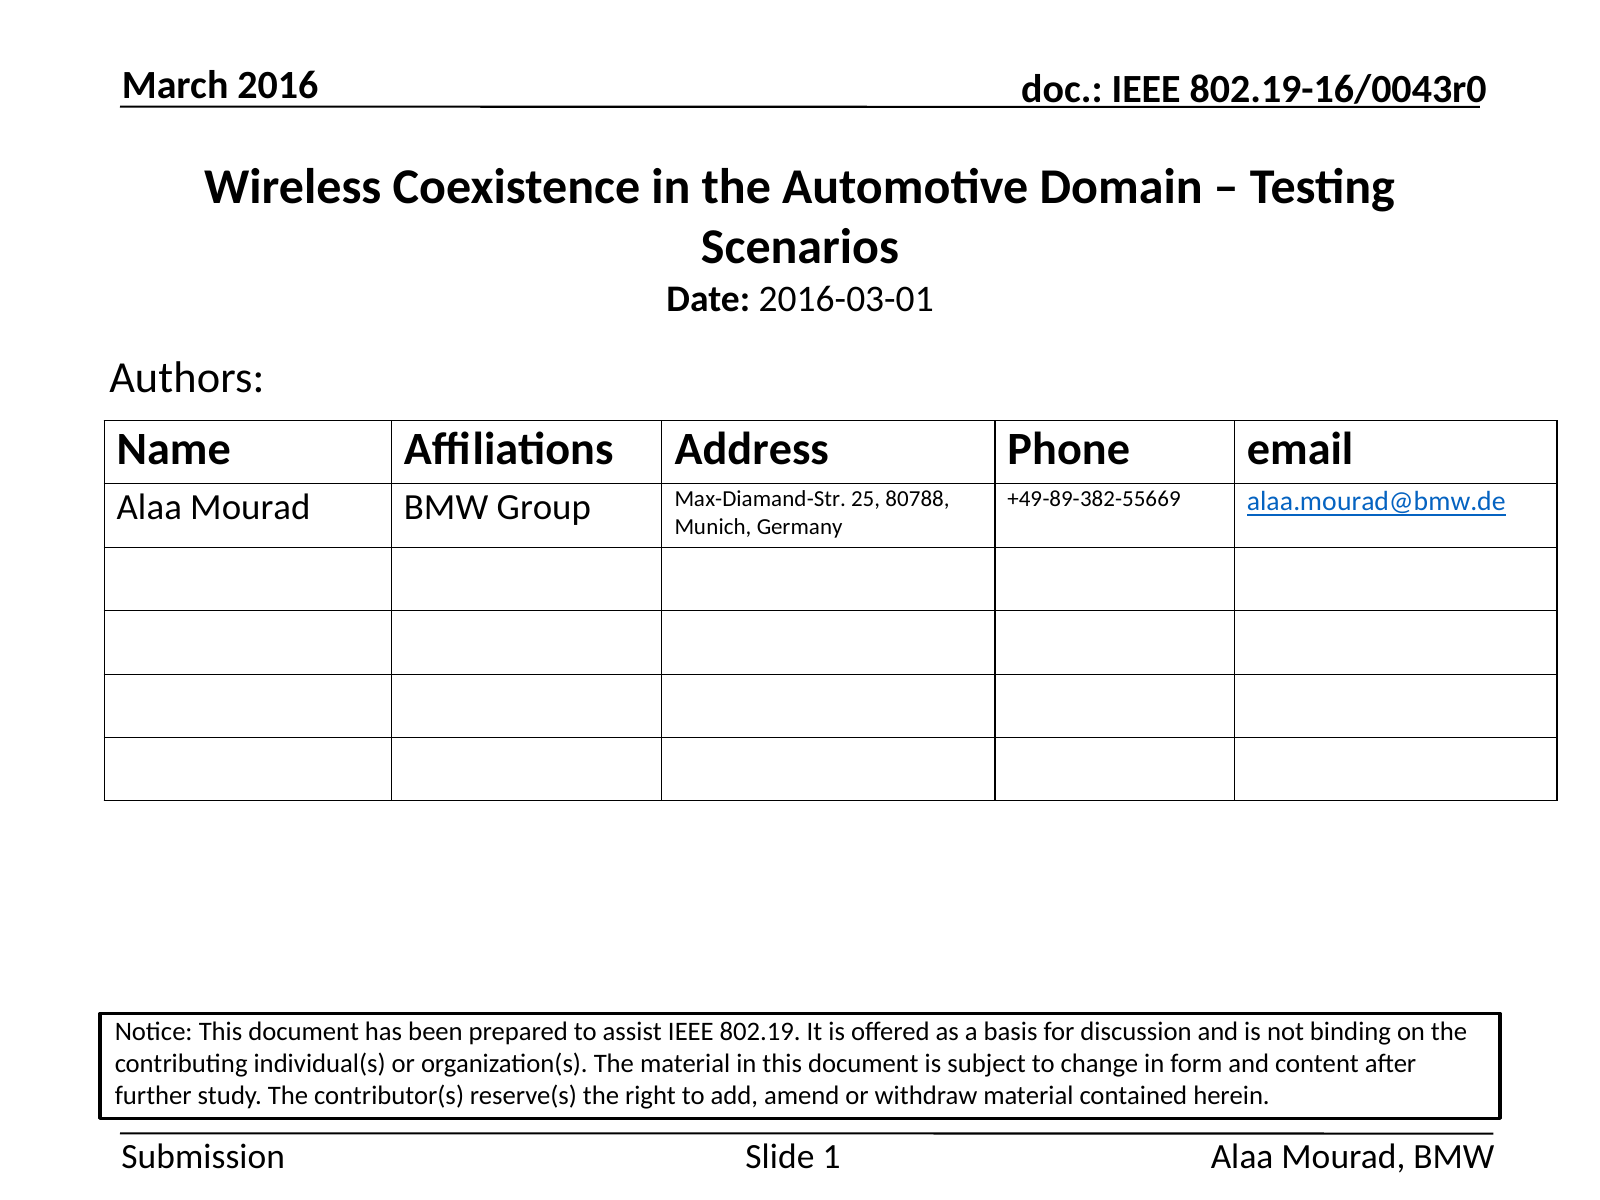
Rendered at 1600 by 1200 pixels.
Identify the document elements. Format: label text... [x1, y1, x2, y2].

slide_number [121, 58, 526, 107]
text_box Authors: [93, 339, 347, 407]
list Date: 2016-03-01 [119, 266, 1481, 337]
title Wireless Coexistence in the Automotive Domain – Testing Scenarios [119, 119, 1481, 266]
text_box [99, 1006, 1501, 1121]
footer Alaa Mourad, BMW [962, 1132, 1495, 1165]
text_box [86, 419, 1591, 888]
slide_number Slide 1 [733, 1132, 854, 1197]
